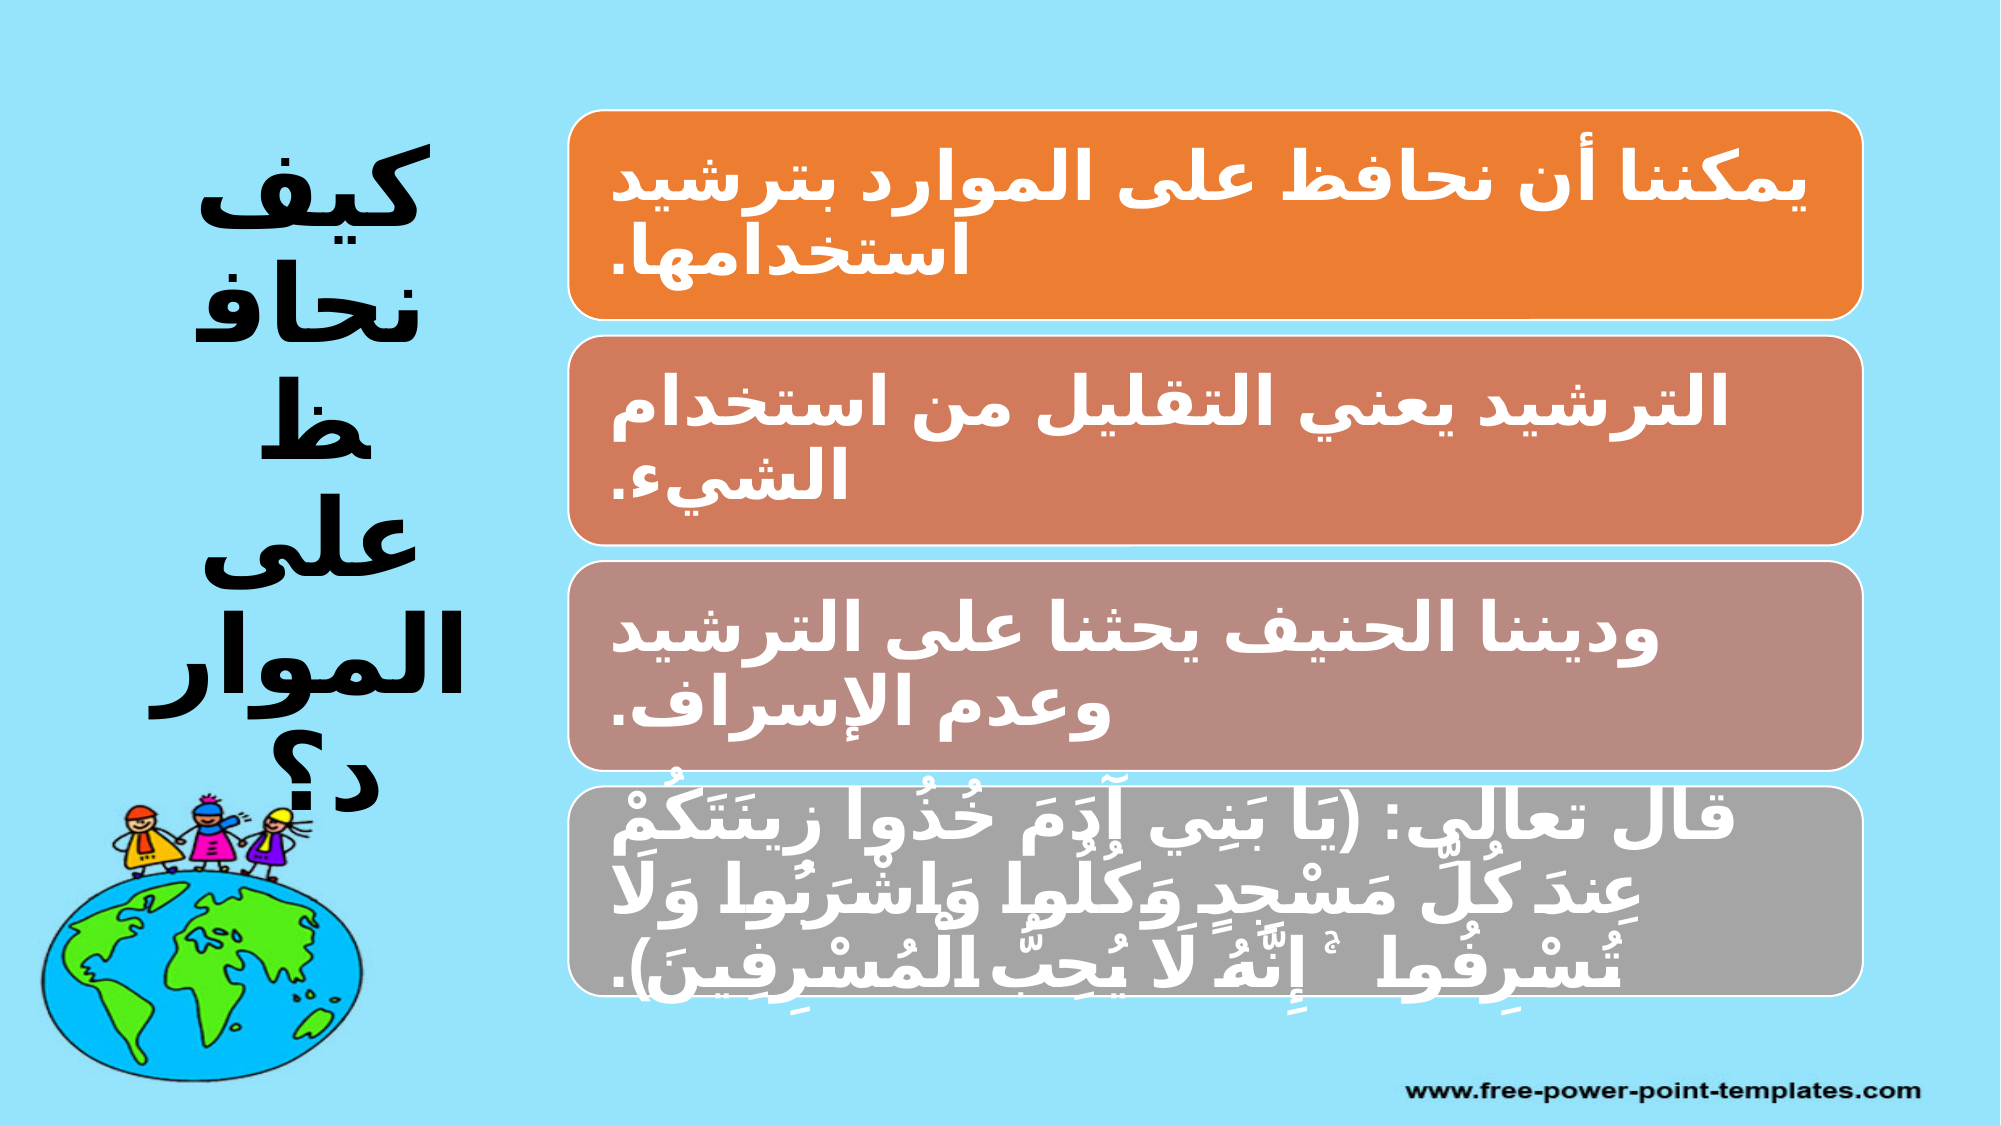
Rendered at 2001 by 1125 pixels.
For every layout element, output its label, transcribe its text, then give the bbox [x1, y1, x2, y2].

picture [0, 0, 2001, 1125]
title كيف نحافظ على الموارد؟ [137, 91, 488, 1005]
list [568, 101, 1863, 1005]
